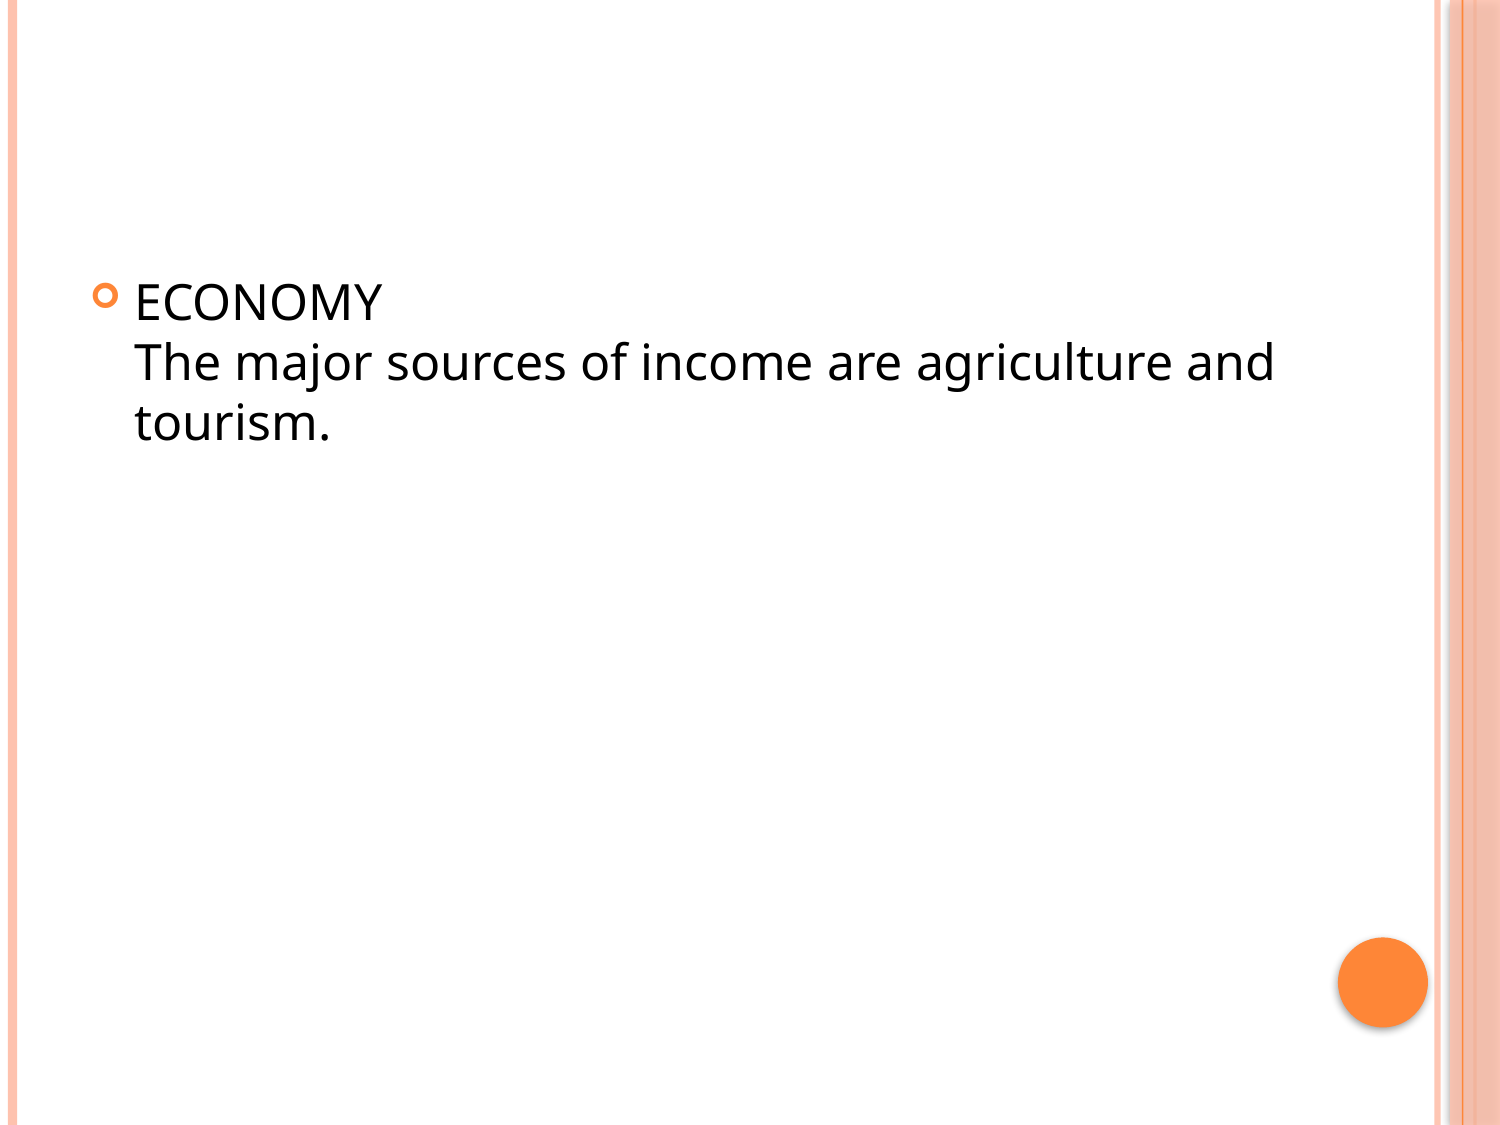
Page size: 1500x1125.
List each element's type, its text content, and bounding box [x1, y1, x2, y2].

list ECONOMY The major sources of income are agriculture and tourism. [75, 262, 1300, 1062]
